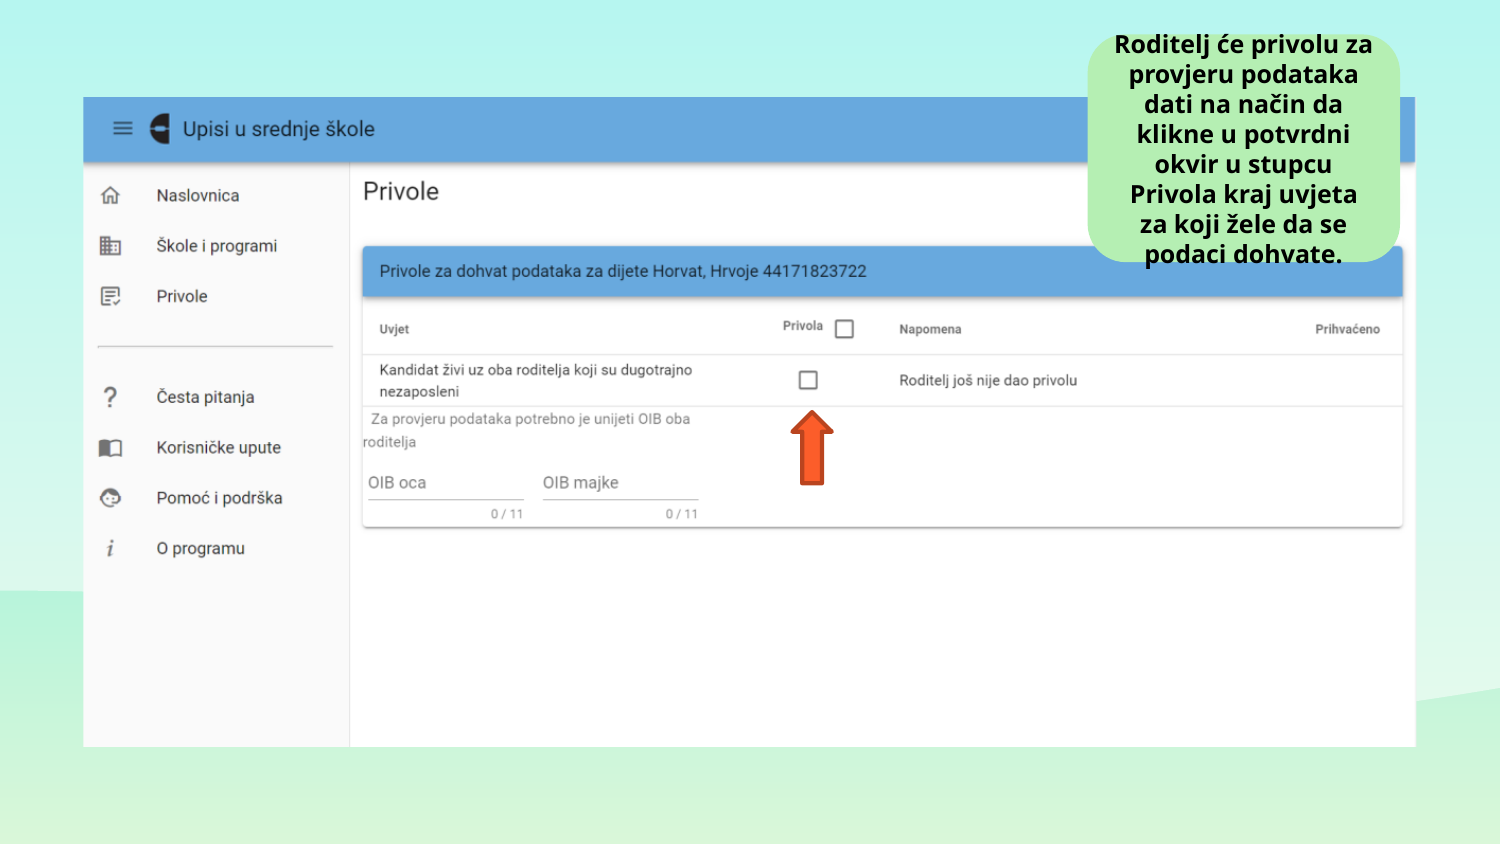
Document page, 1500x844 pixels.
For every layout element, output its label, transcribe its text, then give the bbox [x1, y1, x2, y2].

text_box Roditelj će privolu za provjeru podataka dati na način da klikne u potvrdni okvir u stupcu Privola kraj uvjeta za koji žele da se podaci dohvate. [1087, 34, 1401, 95]
picture [83, 97, 1417, 747]
